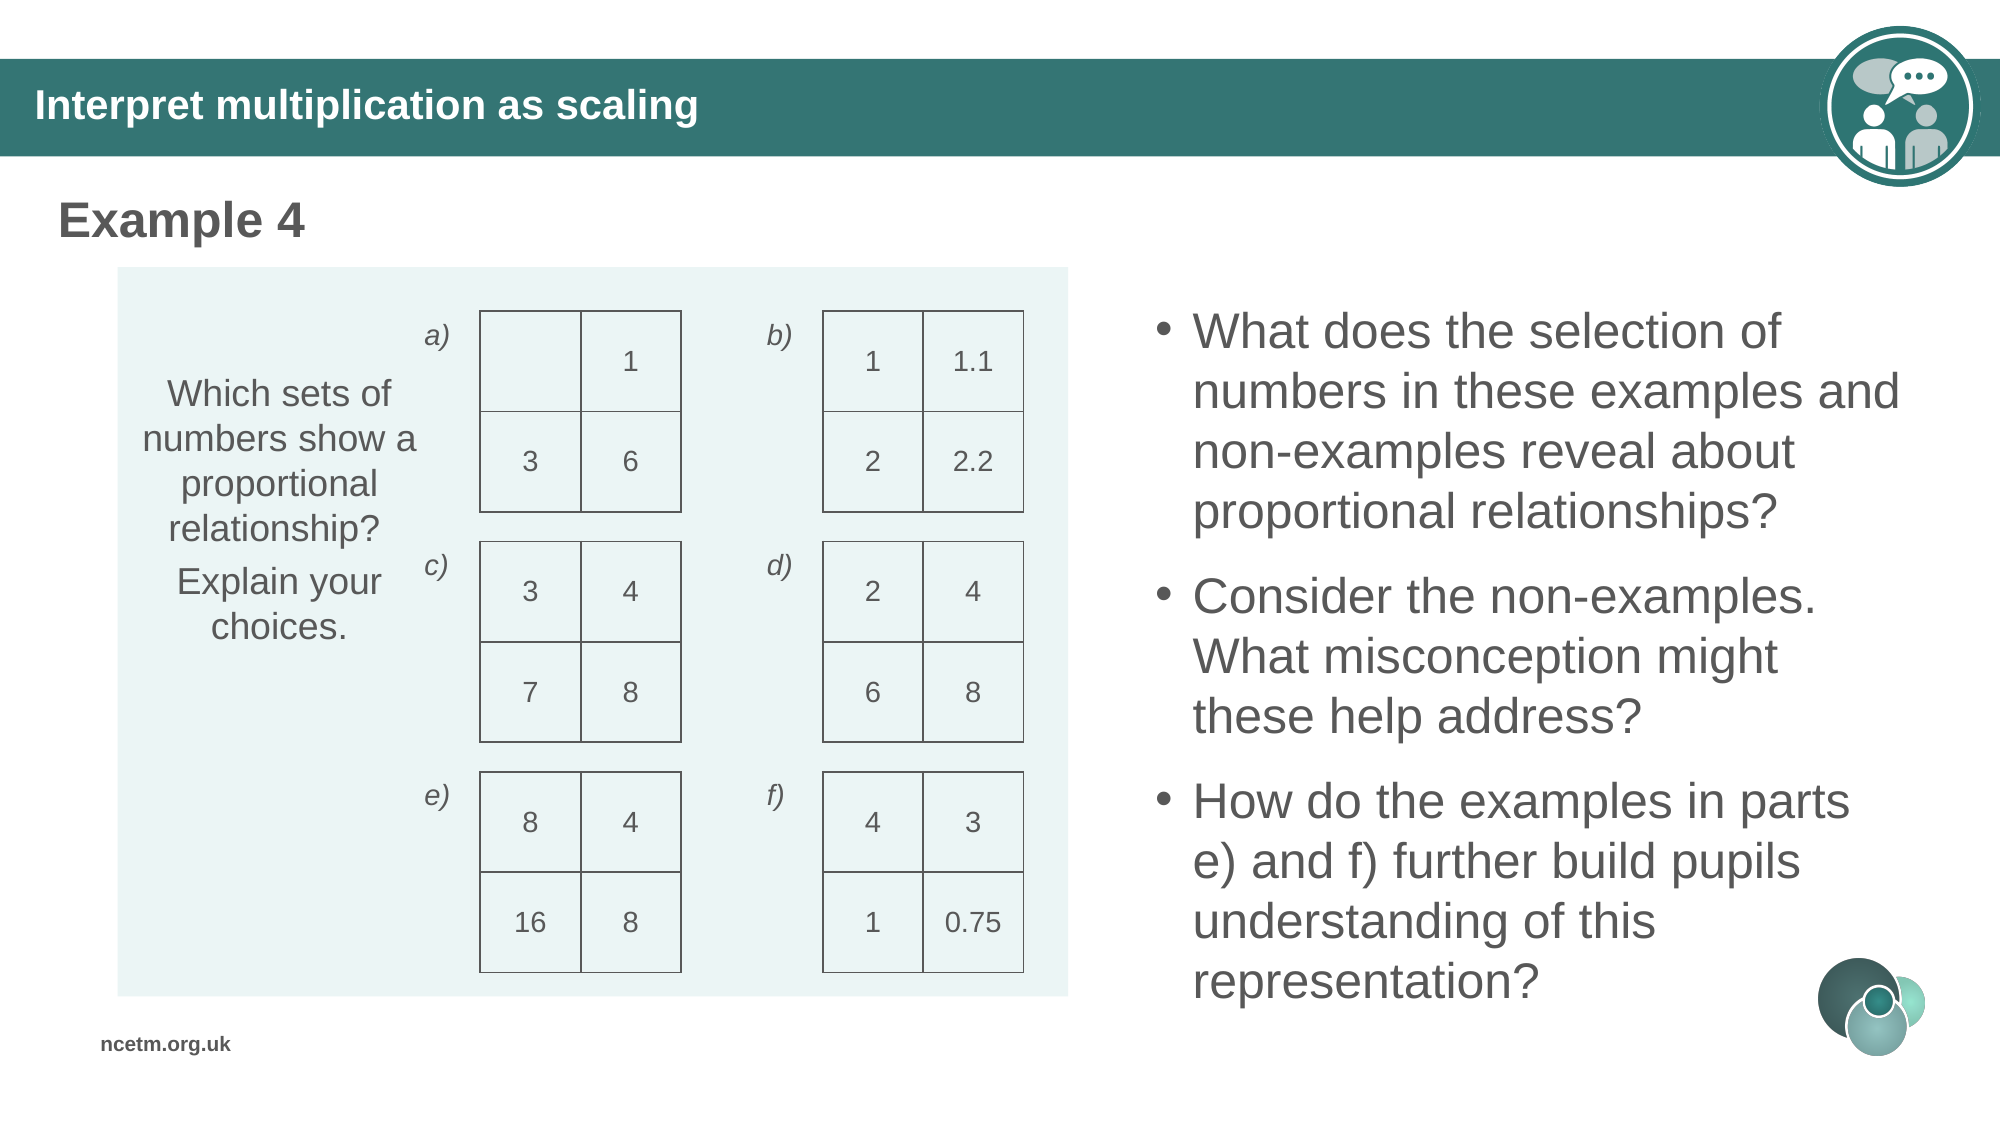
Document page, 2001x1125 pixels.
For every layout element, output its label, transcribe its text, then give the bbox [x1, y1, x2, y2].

text_box Interpret multiplication as scaling [19, 71, 1868, 142]
text_box Which sets of numbers show a proportional relationship? Explain your choices. [125, 361, 433, 654]
text_box [117, 267, 1069, 997]
text_box Example 4 [43, 179, 1043, 255]
picture [1818, 24, 1982, 188]
picture [1818, 958, 1925, 1056]
text_box What does the selection of numbers in these examples and non-examples reveal about proportional relationships? Consider the non-examples. What misconception might these help address? How do the examples in parts e) and f) further build pupils understanding of this representation? [1118, 278, 1922, 1029]
